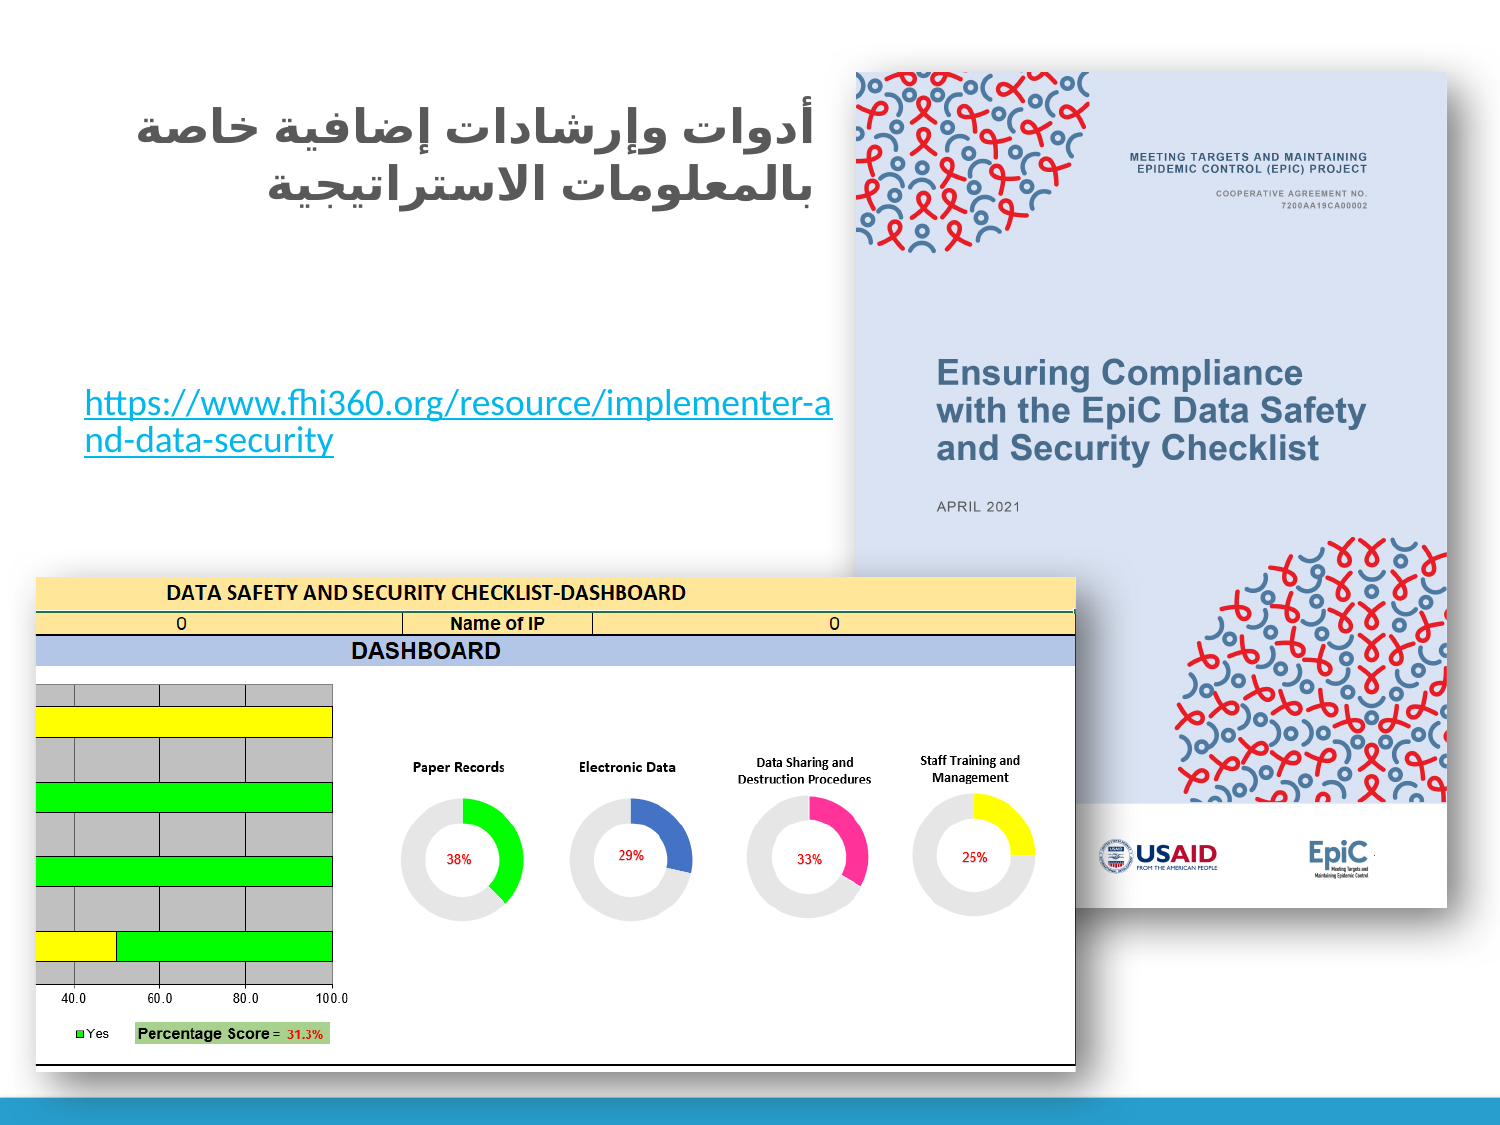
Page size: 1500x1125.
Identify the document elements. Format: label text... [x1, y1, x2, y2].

picture [35, 72, 1447, 1073]
list https://www.fhi360.org/resource/implementer-and-data-security [69, 370, 838, 504]
title أدوات وإرشادات إضافية خاصة بالمعلومات الاستراتيجية [52, 73, 831, 233]
